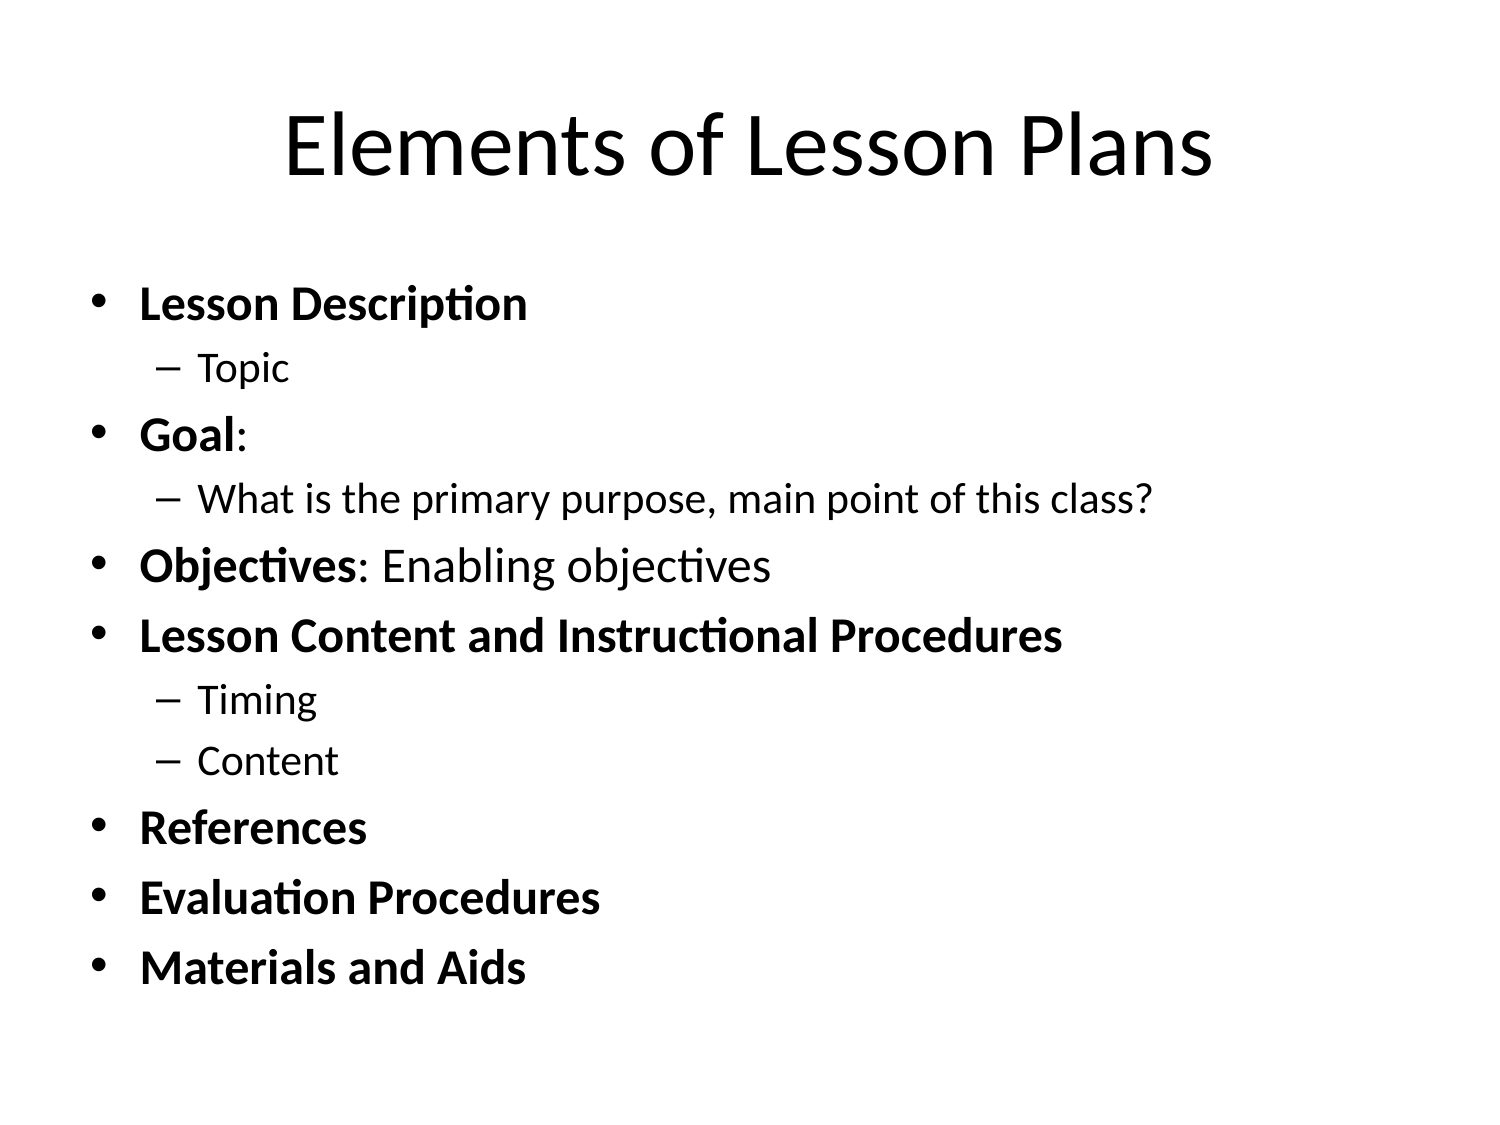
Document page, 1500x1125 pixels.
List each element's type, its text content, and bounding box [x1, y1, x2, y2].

title Elements of Lesson Plans [75, 45, 1425, 233]
list Lesson Description Topic Goal: What is the primary purpose, main point of this class? Objectives: Enabling objectives Lesson Content and Instructional Procedures Timing Content References Evaluation Procedures Materials and Aids [75, 262, 1425, 1005]
